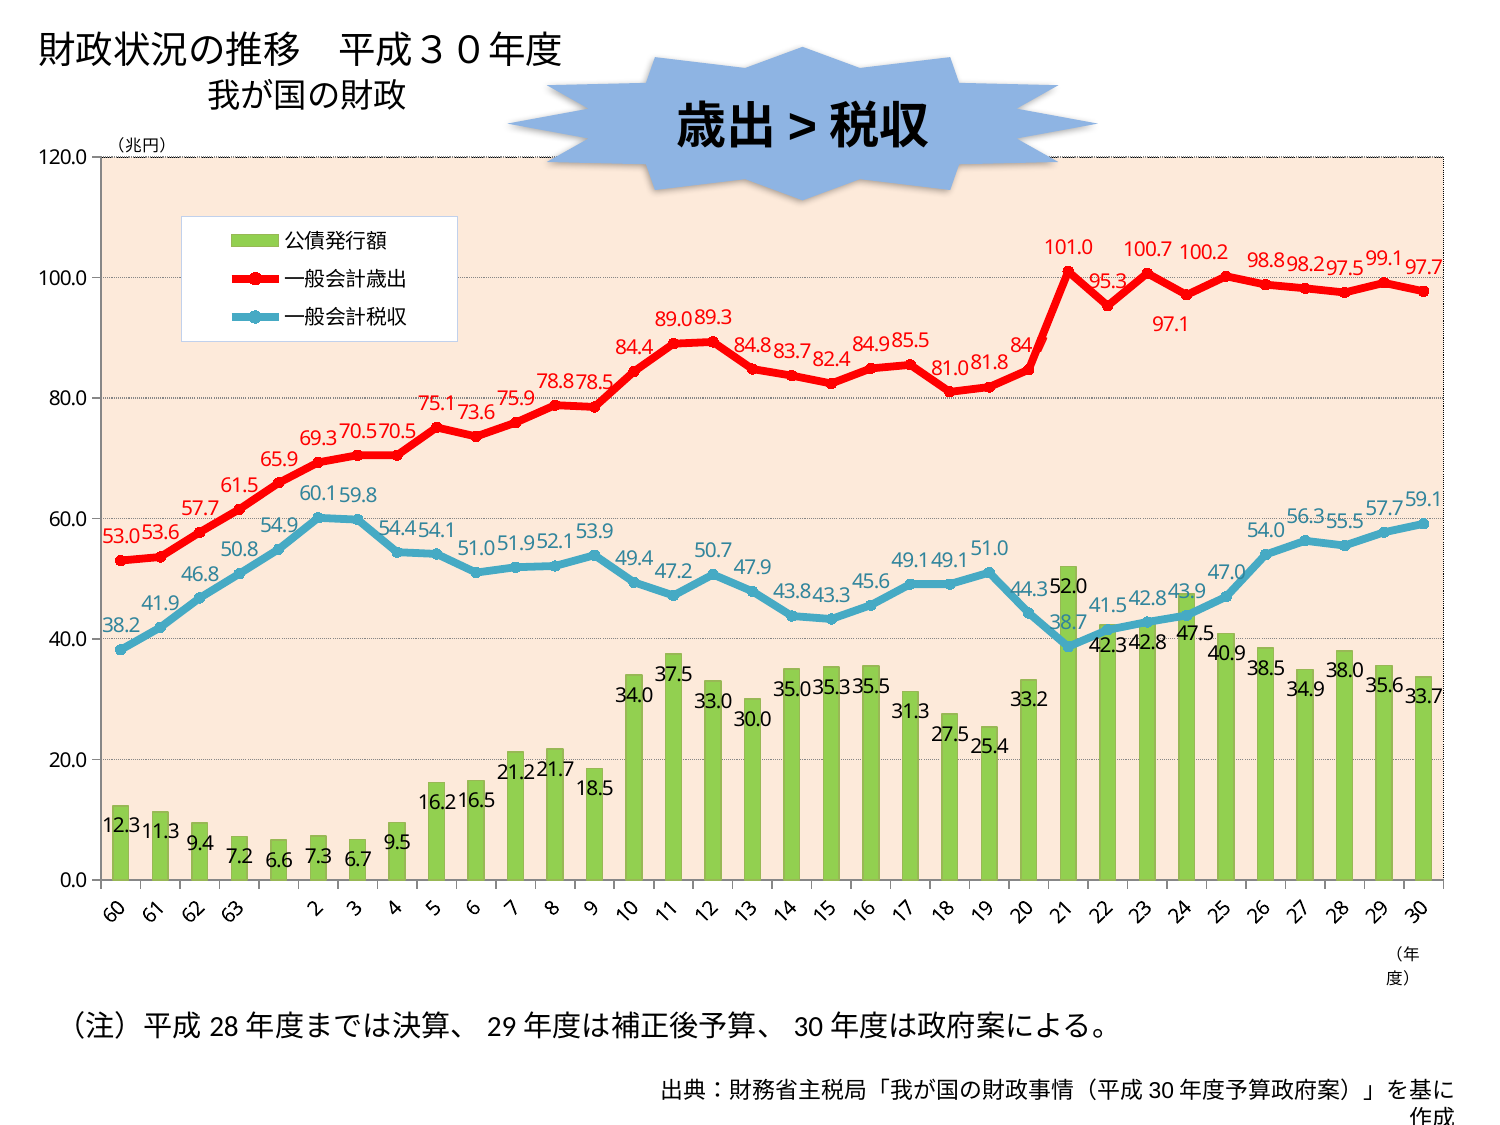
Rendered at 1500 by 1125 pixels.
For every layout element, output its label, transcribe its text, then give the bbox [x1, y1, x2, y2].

chart [29, 124, 1471, 987]
text_box 出典：財務省主税局「我が国の財政事情（平成30年度予算政府案）」を基に作成 [631, 1068, 1471, 1125]
text_box （注）平成28年度までは決算、29年度は補正後予算、30年度は政府案による。 [41, 999, 1223, 1050]
text_box 歳出>税収 [516, 46, 1090, 122]
text_box 我が国の財政 [155, 62, 433, 122]
text_box 財政状況の推移 平成３０年度 [23, 19, 1022, 79]
